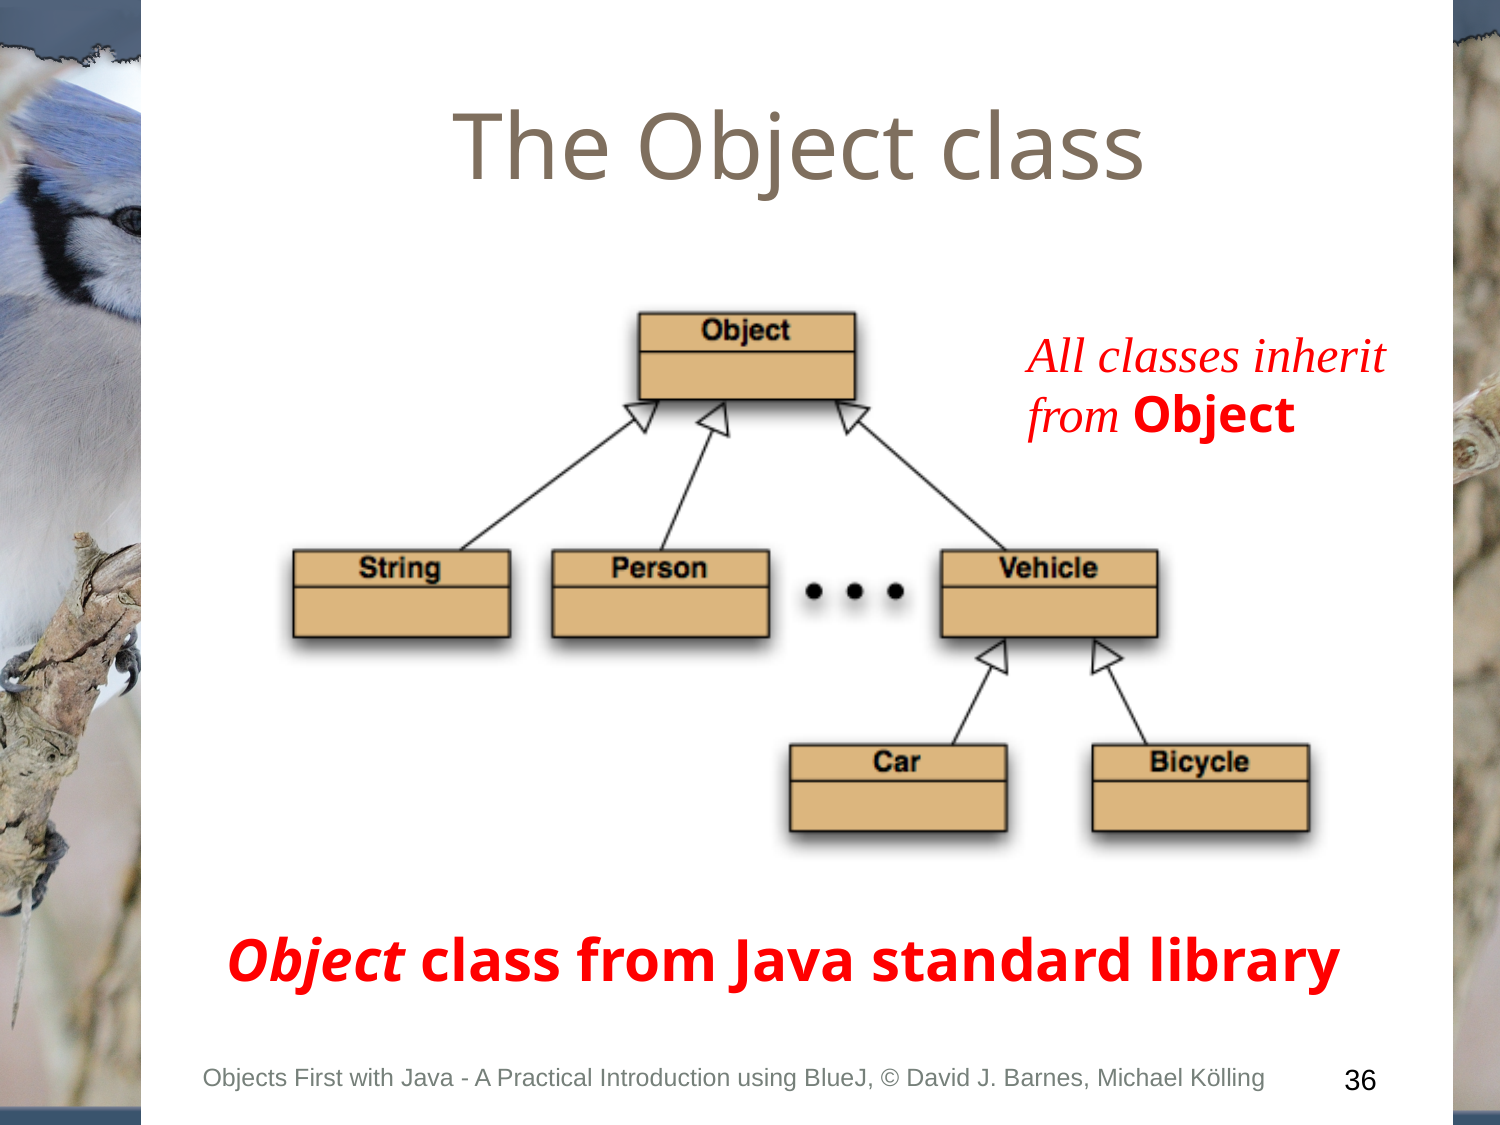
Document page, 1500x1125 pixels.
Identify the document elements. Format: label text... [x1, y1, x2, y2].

picture [0, 0, 141, 1125]
picture [245, 276, 1355, 890]
title The Object class [162, 62, 1438, 224]
text_box Object class from Java standard library [133, 915, 1434, 1001]
picture [1453, 0, 1500, 1125]
text_box All classes inherit from Object [1360, 315, 1438, 450]
footer Objects First with Java - A Practical Introduction using BlueJ, © David J. Barnes, Michael Kölling [187, 1054, 1325, 1105]
